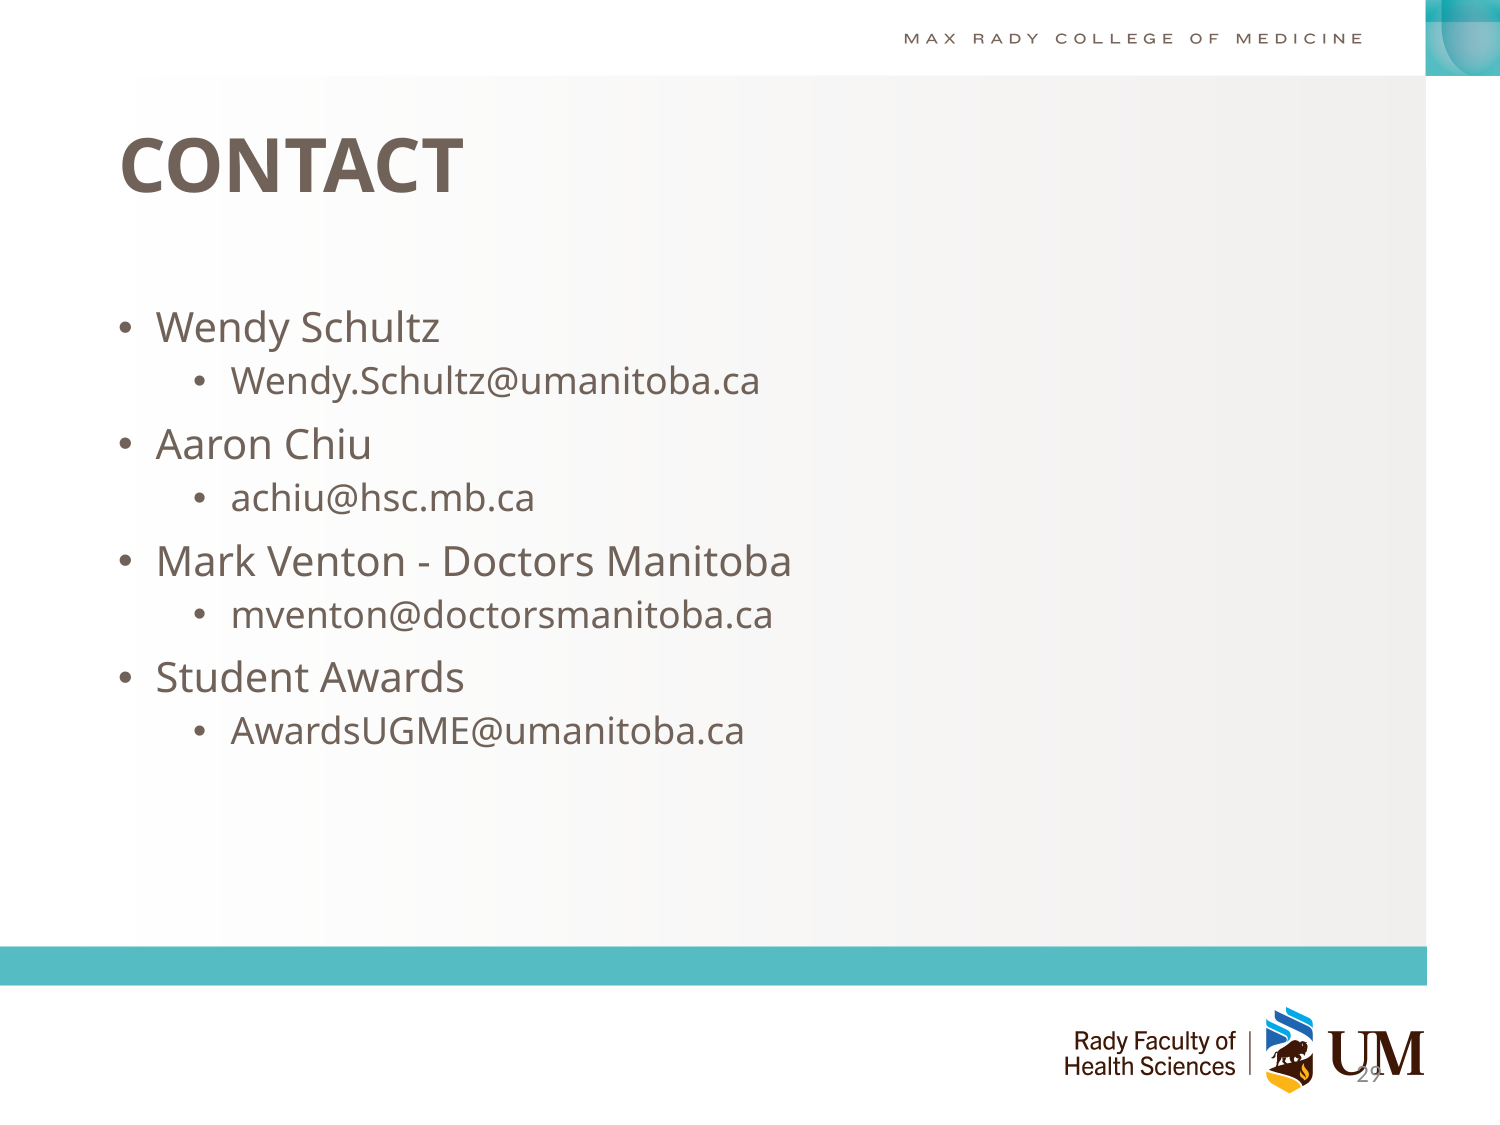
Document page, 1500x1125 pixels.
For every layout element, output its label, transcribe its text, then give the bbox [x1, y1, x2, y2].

slide_number 29 [1059, 1042, 1397, 1103]
picture [0, 0, 1500, 1125]
title CONTACT [103, 59, 1423, 278]
list Wendy Schultz Wendy.Schultz@umanitoba.ca Aaron Chiu achiu@hsc.mb.ca Mark Venton - Doctors Manitoba mventon@doctorsmanitoba.ca Student Awards AwardsUGME@umanitoba.ca [103, 299, 1423, 1014]
